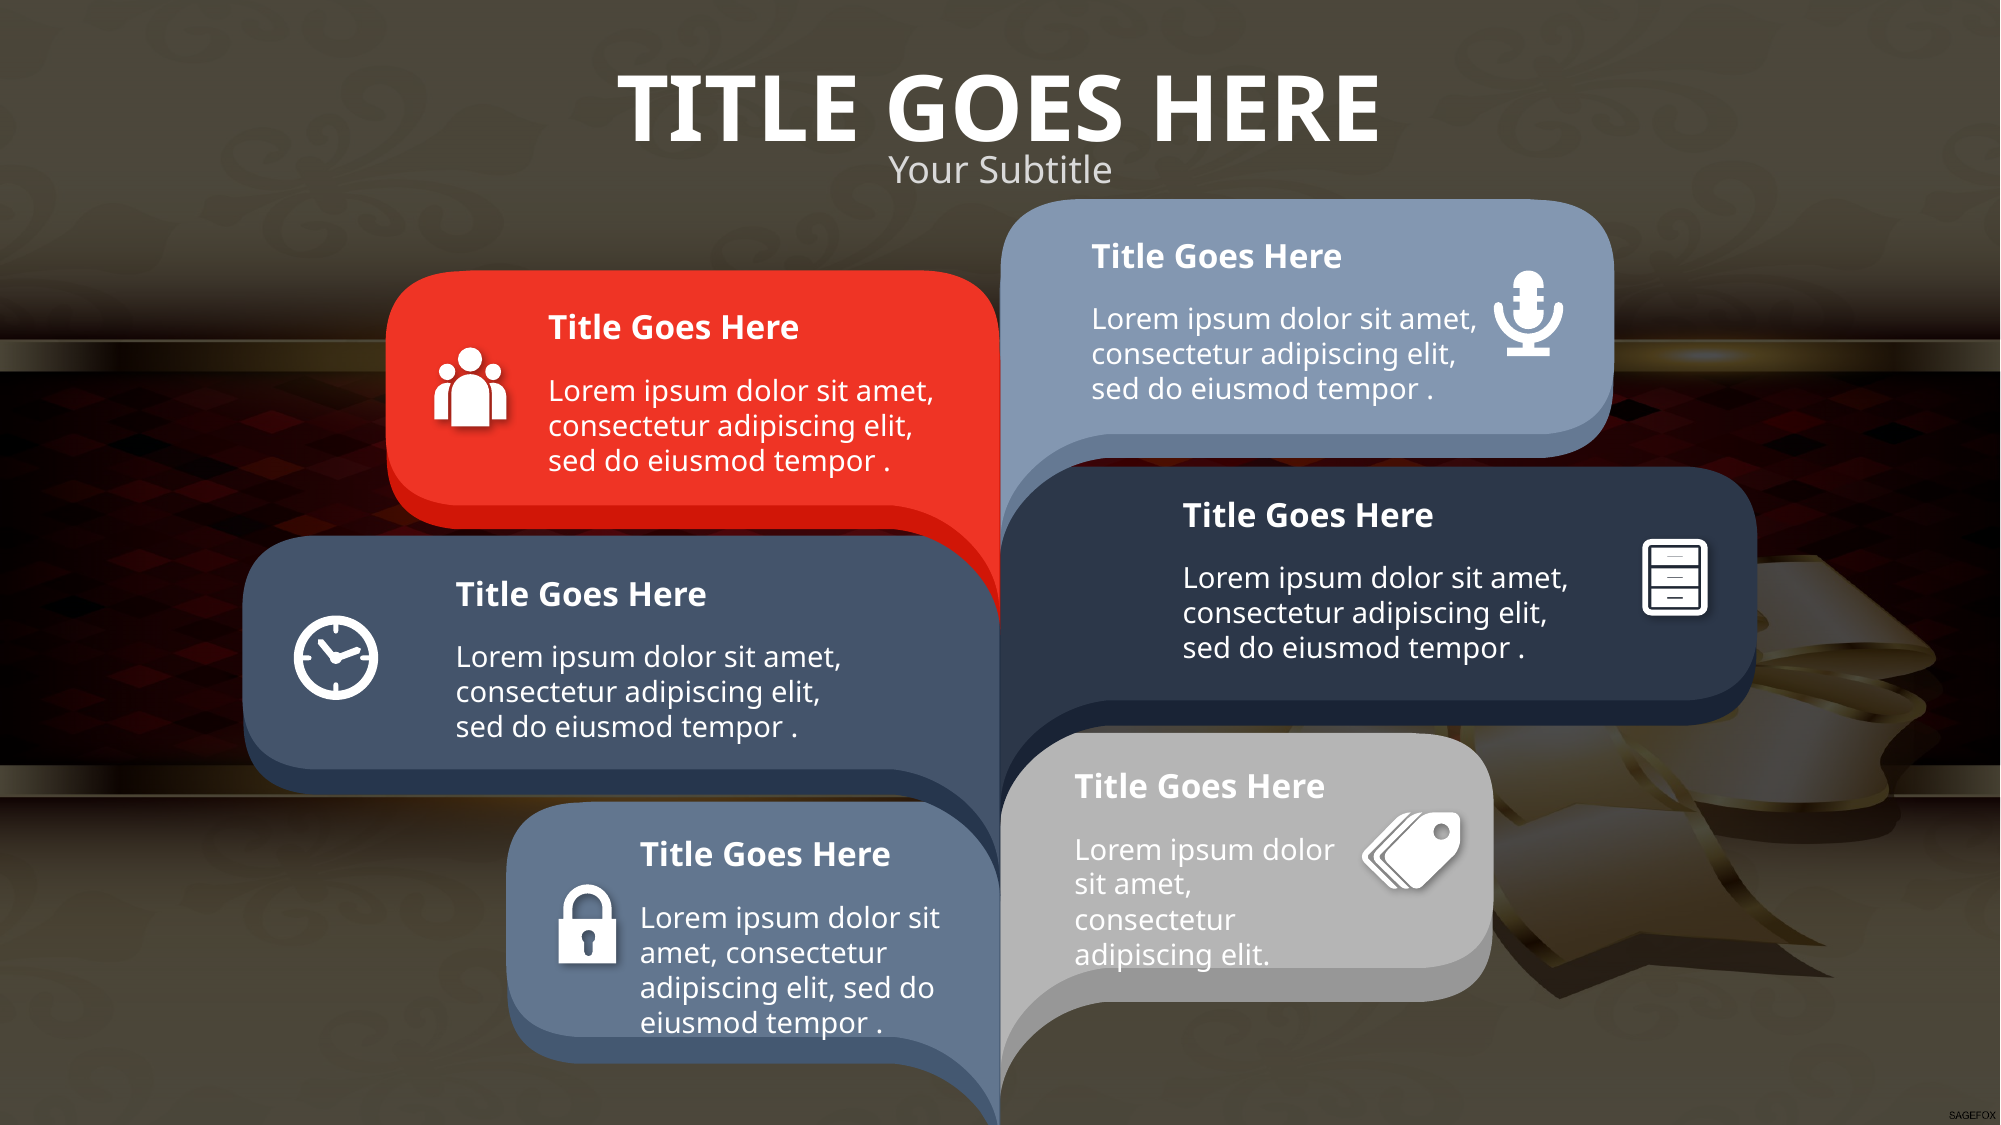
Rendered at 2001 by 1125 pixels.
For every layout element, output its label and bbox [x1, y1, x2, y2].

text_box [242, 535, 1001, 902]
text_box [1001, 466, 1758, 833]
text_box [293, 615, 379, 700]
text_box [385, 270, 1001, 636]
text_box [506, 902, 1001, 1125]
text_box [548, 42, 1452, 199]
text_box [999, 199, 1615, 564]
text_box [1493, 270, 1564, 357]
picture [0, 0, 2001, 1125]
text_box [1001, 833, 1494, 1108]
